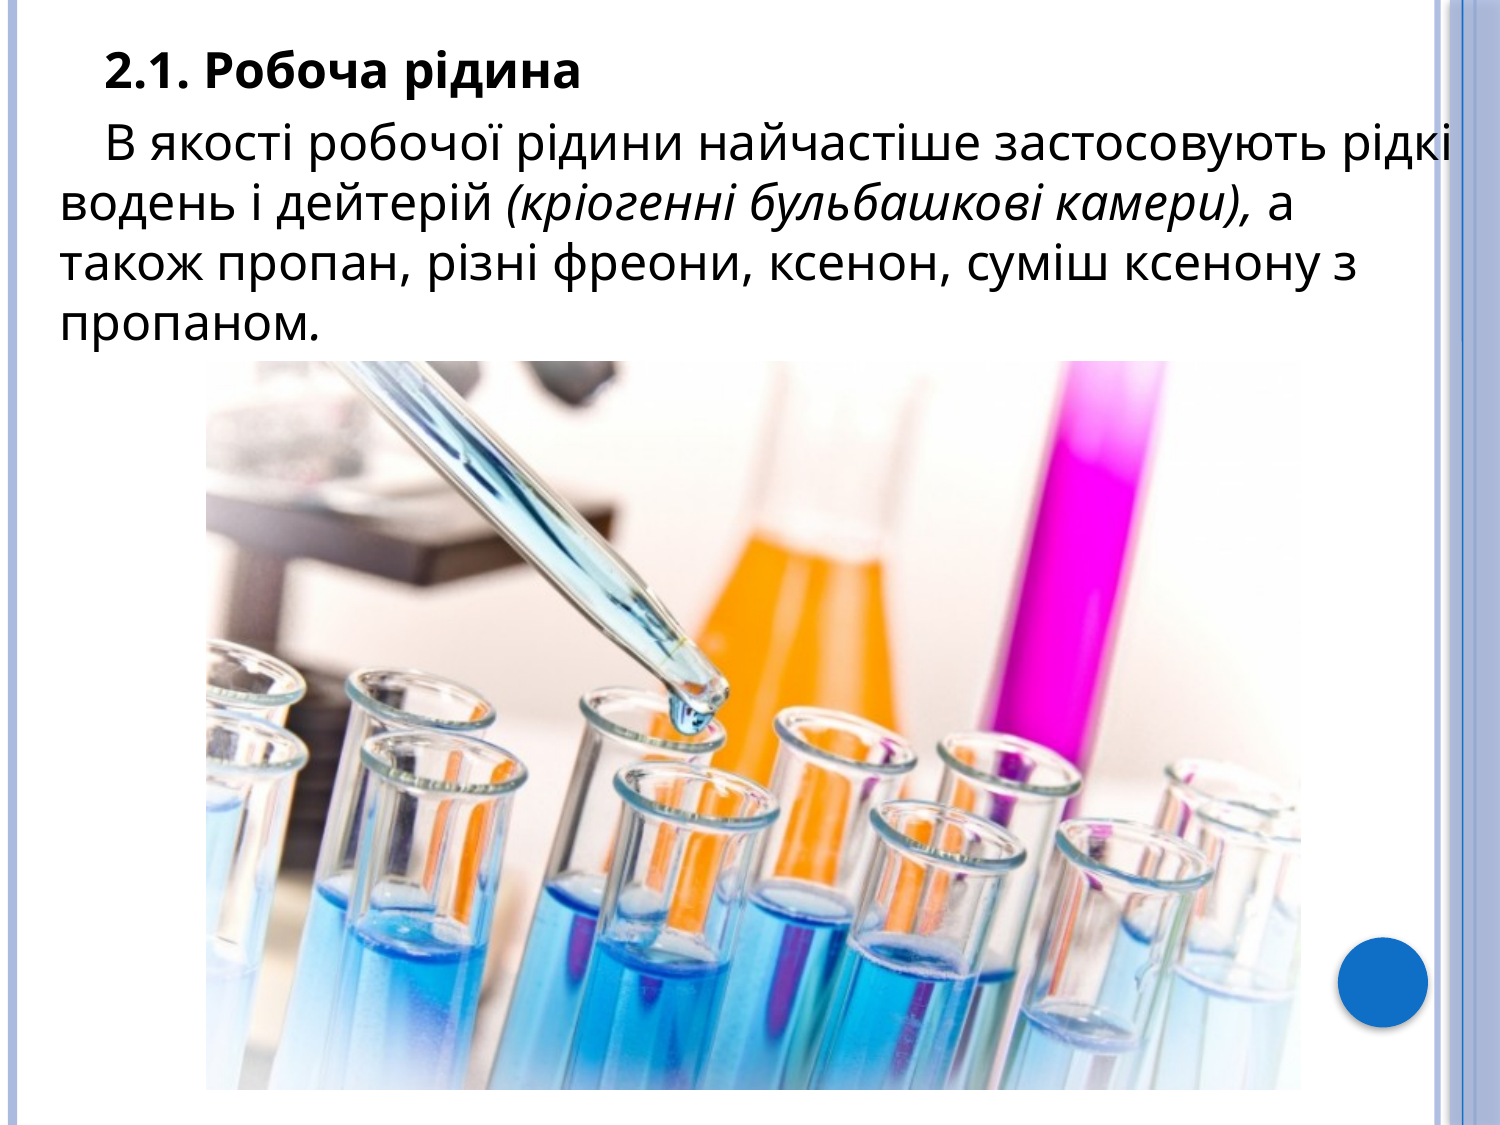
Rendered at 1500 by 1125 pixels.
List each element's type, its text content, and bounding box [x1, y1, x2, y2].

picture [206, 361, 1301, 1091]
list 2.1. Робоча рідина В якості робочої рідини найчастіше застосовують рідкі водень і дейтерій (кріогенні бульбашкові камери), а також пропан, різні фреони, ксенон, суміш ксенону з пропаном. [0, 30, 1500, 452]
